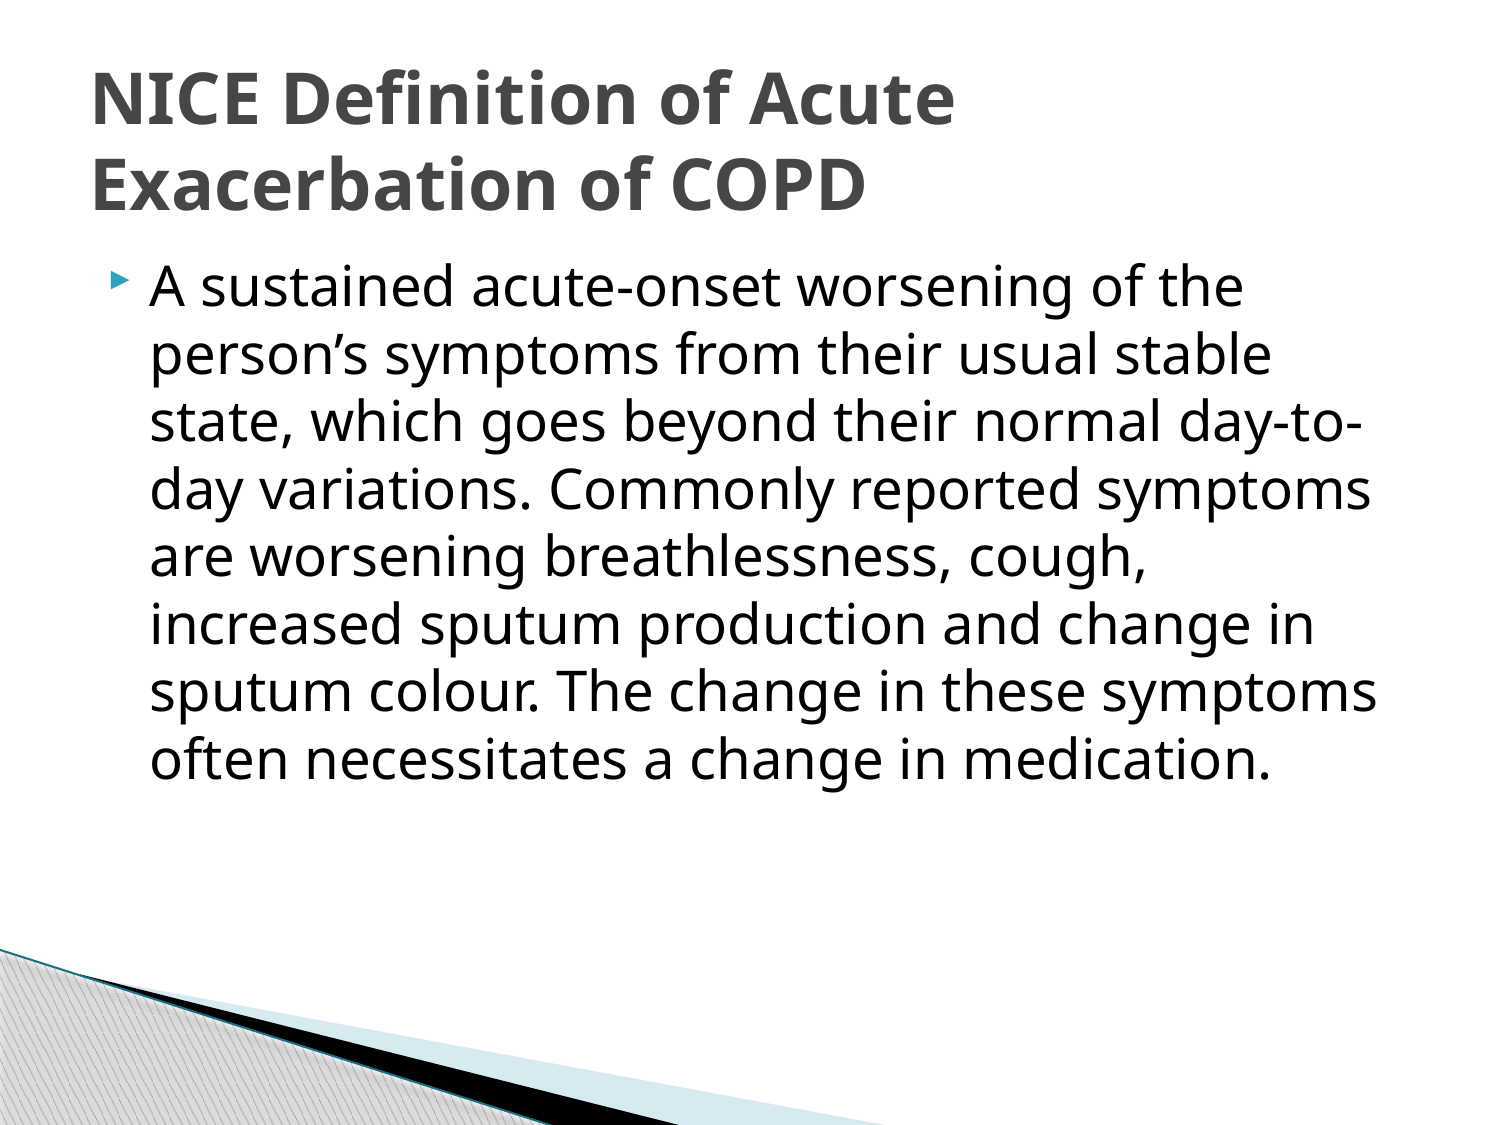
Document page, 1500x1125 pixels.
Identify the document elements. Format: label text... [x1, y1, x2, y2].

list A sustained acute-onset worsening of the person’s symptoms from their usual stable state, which goes beyond their normal day-to-day variations. Commonly reported symptoms are worsening breathlessness, cough, increased sputum production and change in sputum colour. The change in these symptoms often necessitates a change in medication. [75, 243, 1425, 986]
title NICE Definition of Acute Exacerbation of COPD [75, 45, 1425, 233]
